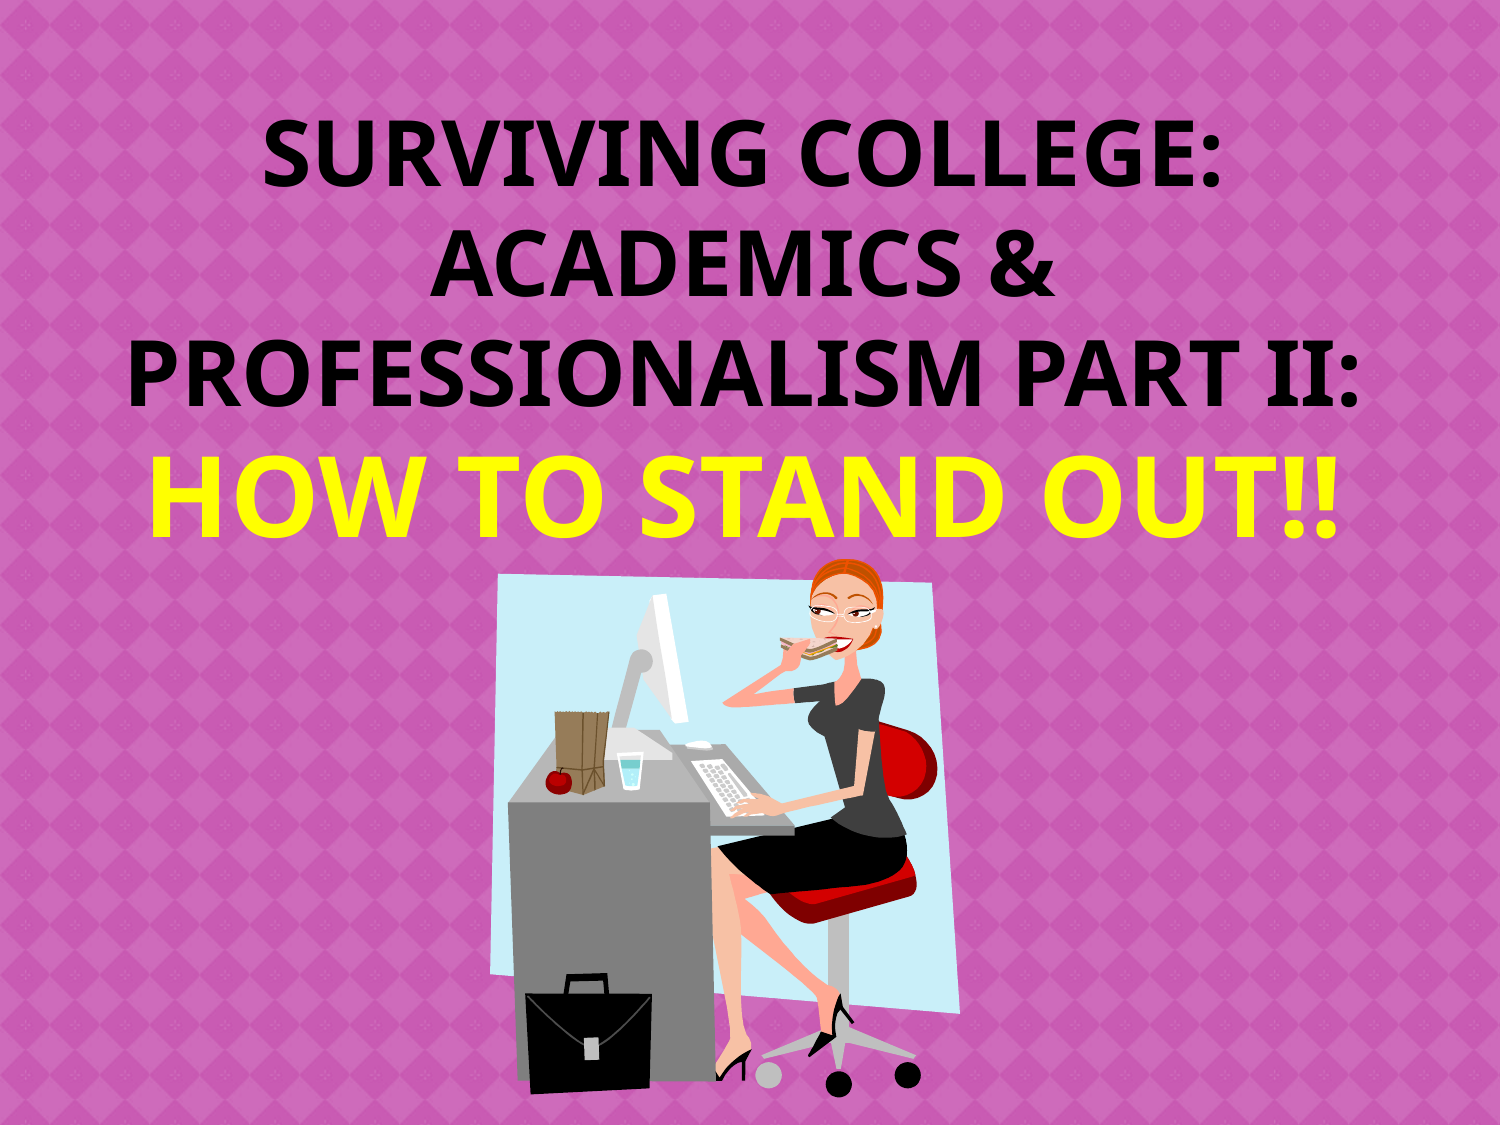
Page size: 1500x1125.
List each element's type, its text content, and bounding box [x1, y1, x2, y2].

picture [462, 529, 988, 1125]
title Surviving college: Academics & Professionalism part II: How to stand out!! [50, 287, 1438, 560]
